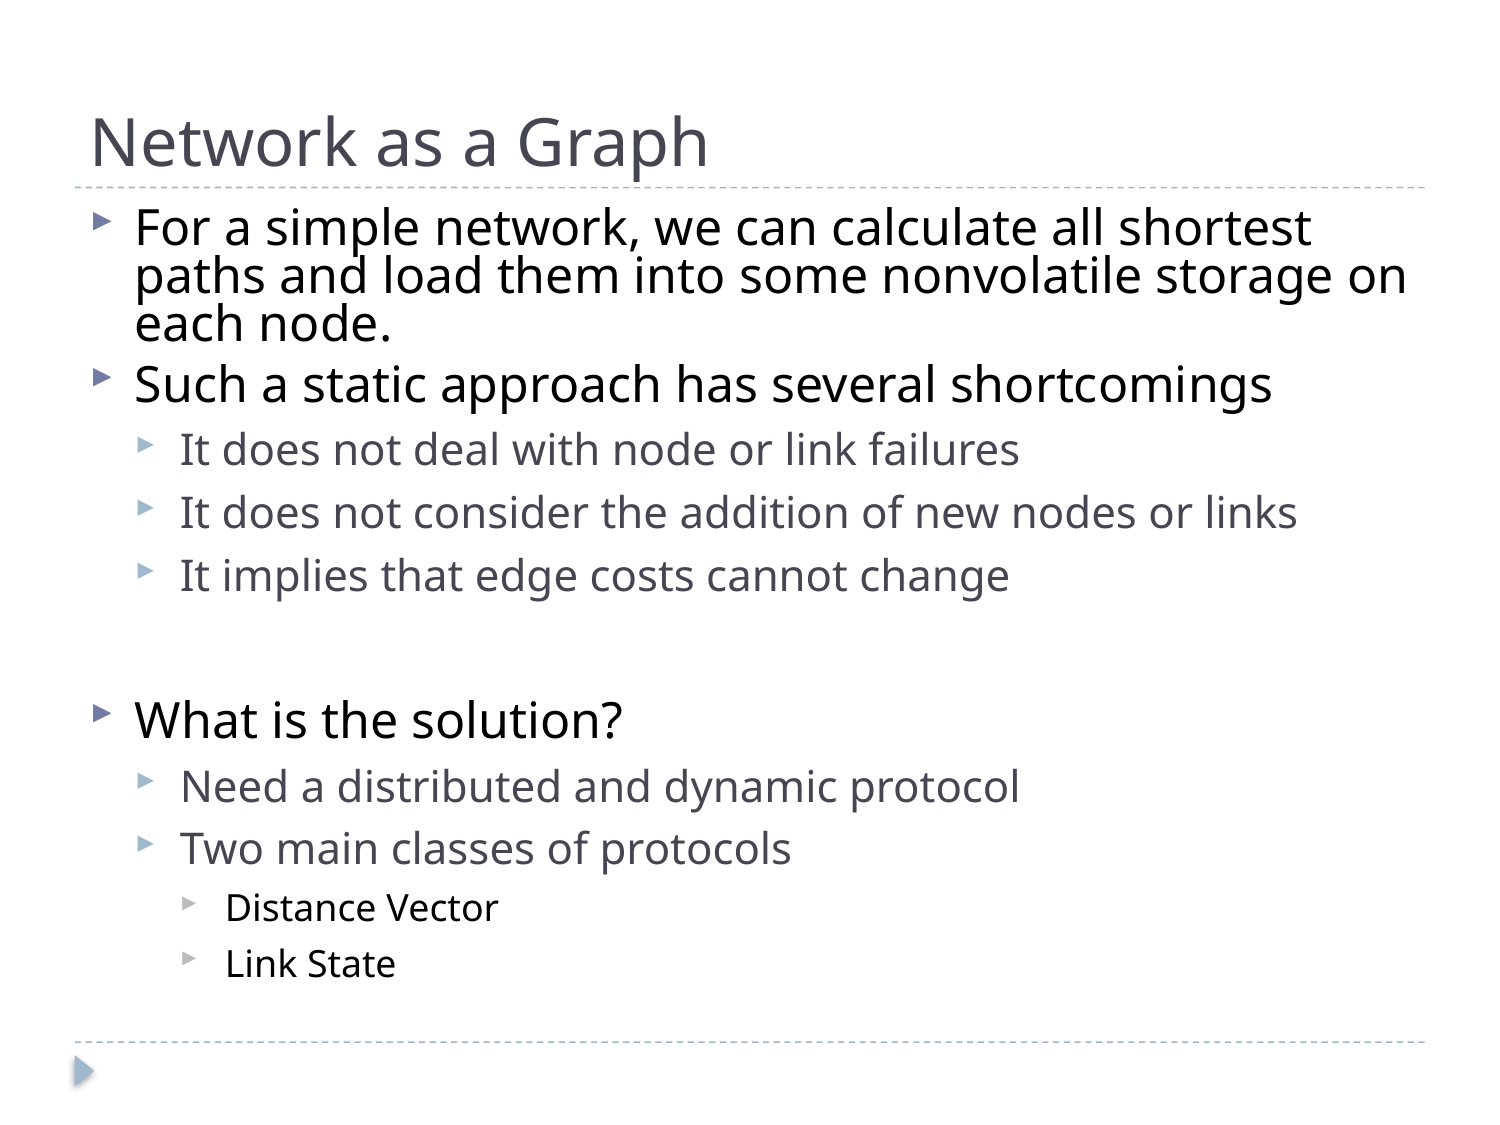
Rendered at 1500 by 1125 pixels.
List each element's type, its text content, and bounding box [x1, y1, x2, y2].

title Network as a Graph [75, 24, 1425, 188]
list For a simple network, we can calculate all shortest paths and load them into some nonvolatile storage on each node. Such a static approach has several shortcomings It does not deal with node or link failures It does not consider the addition of new nodes or links It implies that edge costs cannot change What is the solution? Need a distributed and dynamic protocol Two main classes of protocols Distance Vector Link State [75, 200, 1425, 1010]
